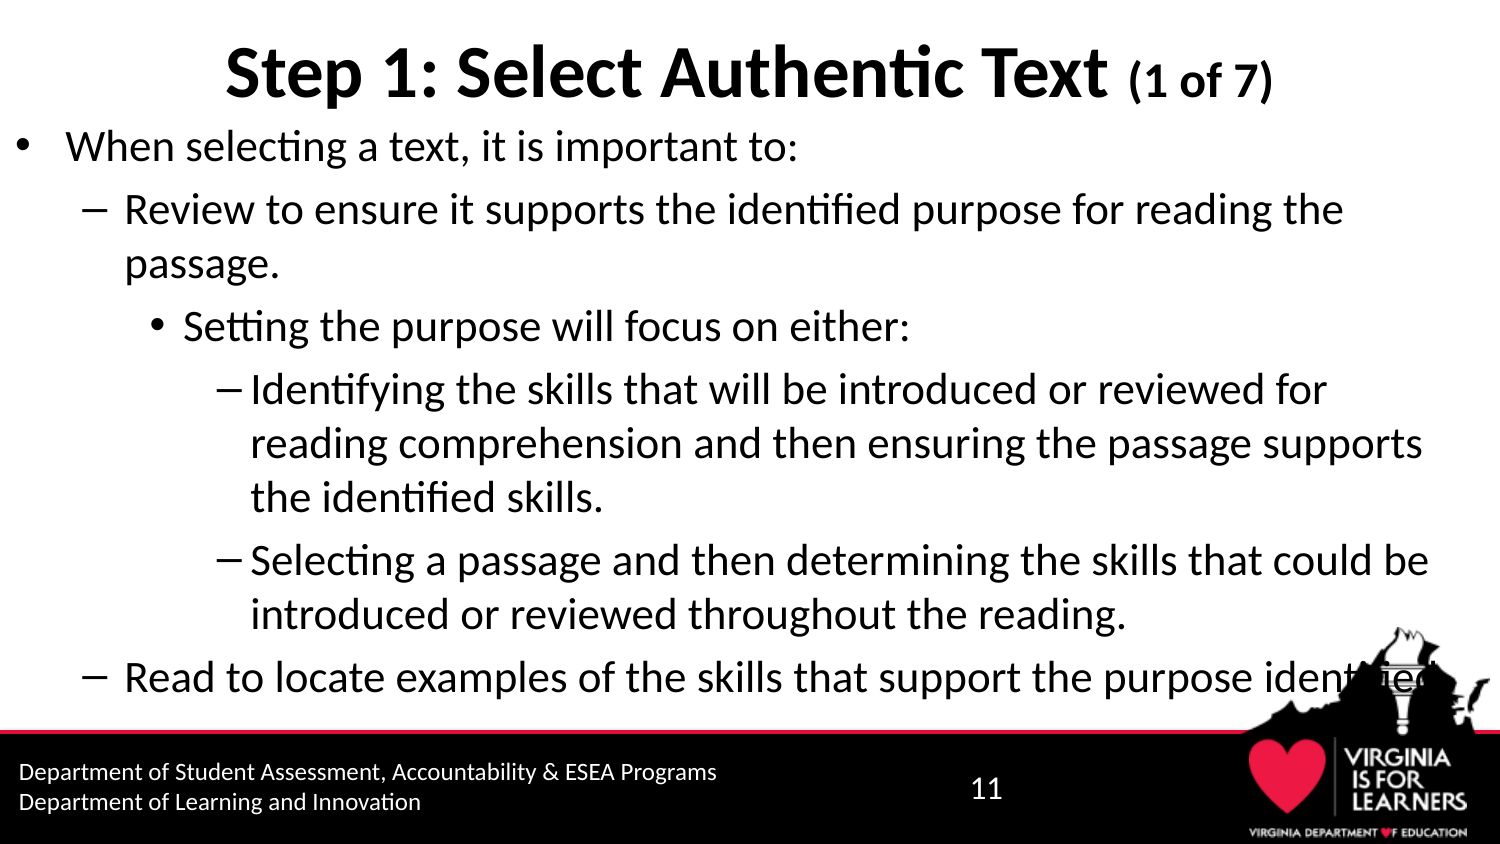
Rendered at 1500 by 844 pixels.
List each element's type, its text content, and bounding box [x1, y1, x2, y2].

list When selecting a text, it is important to: Review to ensure it supports the identified purpose for reading the passage. Setting the purpose will focus on either: Identifying the skills that will be introduced or reviewed for reading comprehension and then ensuring the passage supports the identified skills. Selecting a passage and then determining the skills that could be introduced or reviewed throughout the reading. Read to locate examples of the skills that support the purpose identified. [0, 109, 1475, 735]
picture [1240, 627, 1490, 736]
title Step 1: Select Authentic Text (1 of 7) [0, 0, 1500, 135]
picture [1249, 737, 1467, 838]
